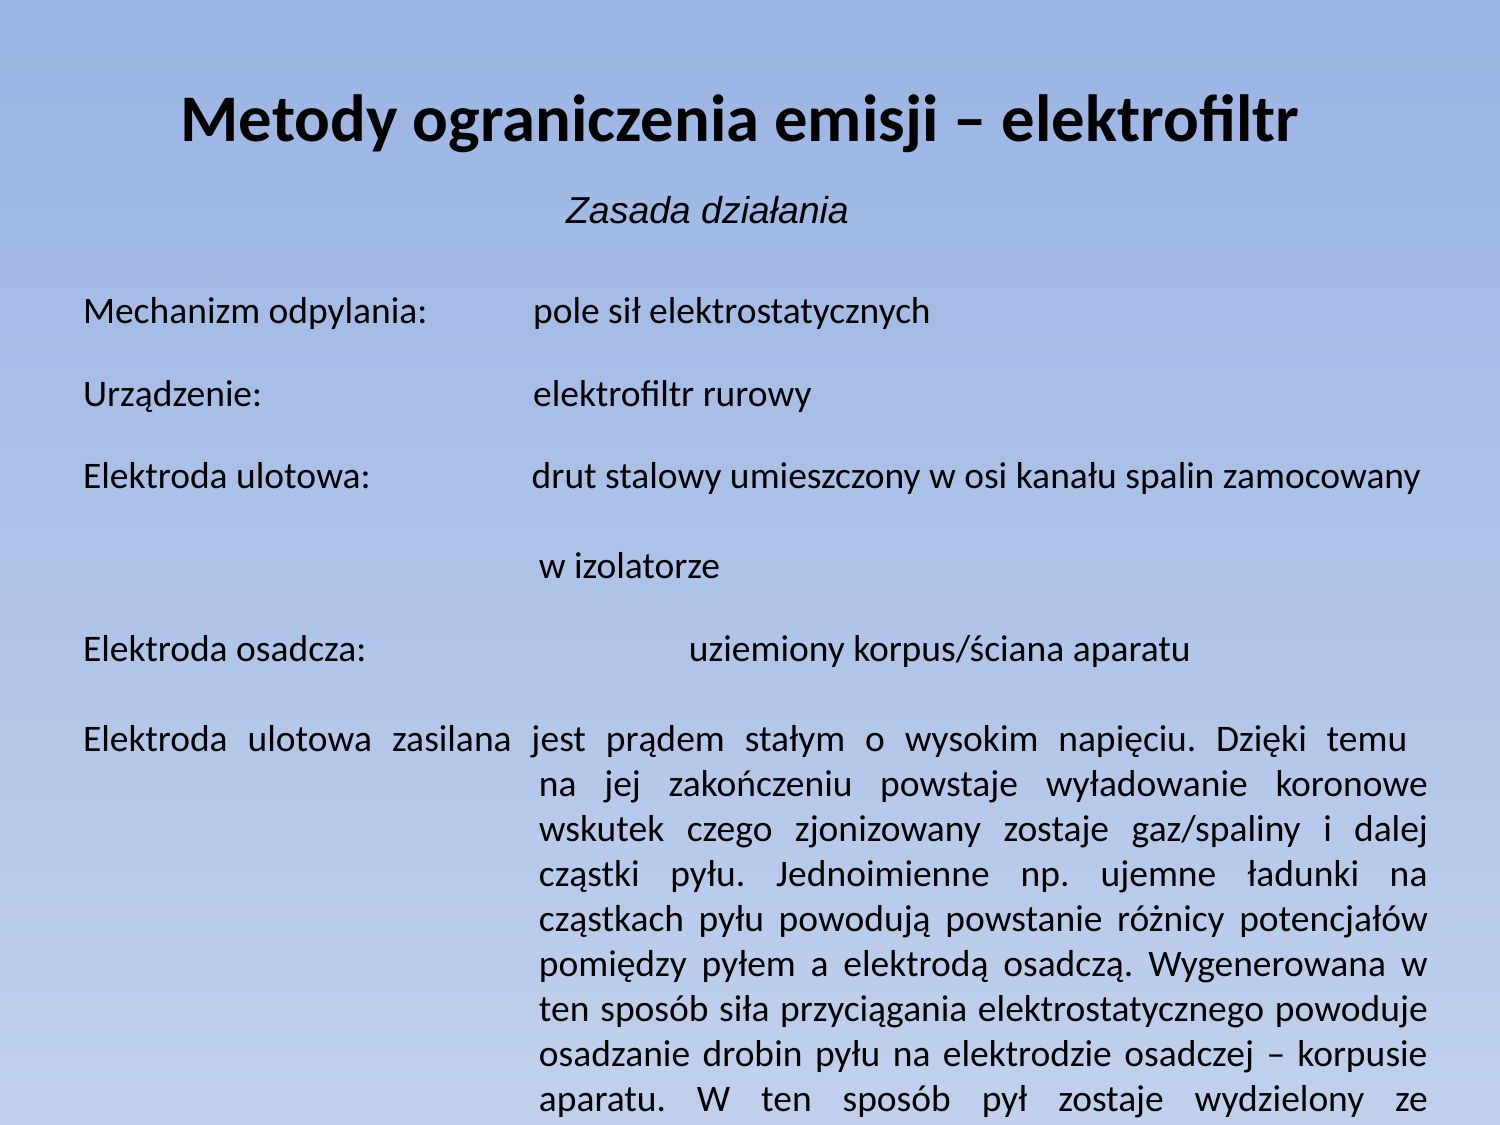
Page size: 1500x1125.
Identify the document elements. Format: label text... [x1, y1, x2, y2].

text_box Zasada działania [551, 178, 864, 239]
text_box Mechanizm odpylania: pole sił elektrostatycznych Urządzenie: elektrofiltr rurowy Elektroda ulotowa: drut stalowy umieszczony w osi kanału spalin zamocowany w izolatorze Elektroda osadcza: uziemiony korpus/ściana aparatu Elektroda ulotowa zasilana jest prądem stałym o wysokim napięciu. Dzięki temu na jej zakończeniu powstaje wyładowanie koronowe wskutek czego zjonizowany zostaje gaz/spaliny i dalej cząstki pyłu. Jednoimienne np. ujemne ładunki na cząstkach pyłu powodują powstanie różnicy potencjałów pomiędzy pyłem a elektrodą osadczą. Wygenerowana w ten sposób siła przyciągania elektrostatycznego powoduje osadzanie drobin pyłu na elektrodzie osadczej – korpusie aparatu. W ten sposób pył zostaje wydzielony ze strumienia spalin. Elektroda osadcza może być oczyszczana ręcznie lub w sposób automatyczny. [68, 278, 1444, 1125]
title Metody ograniczenia emisji – elektrofiltr [95, 57, 1417, 174]
